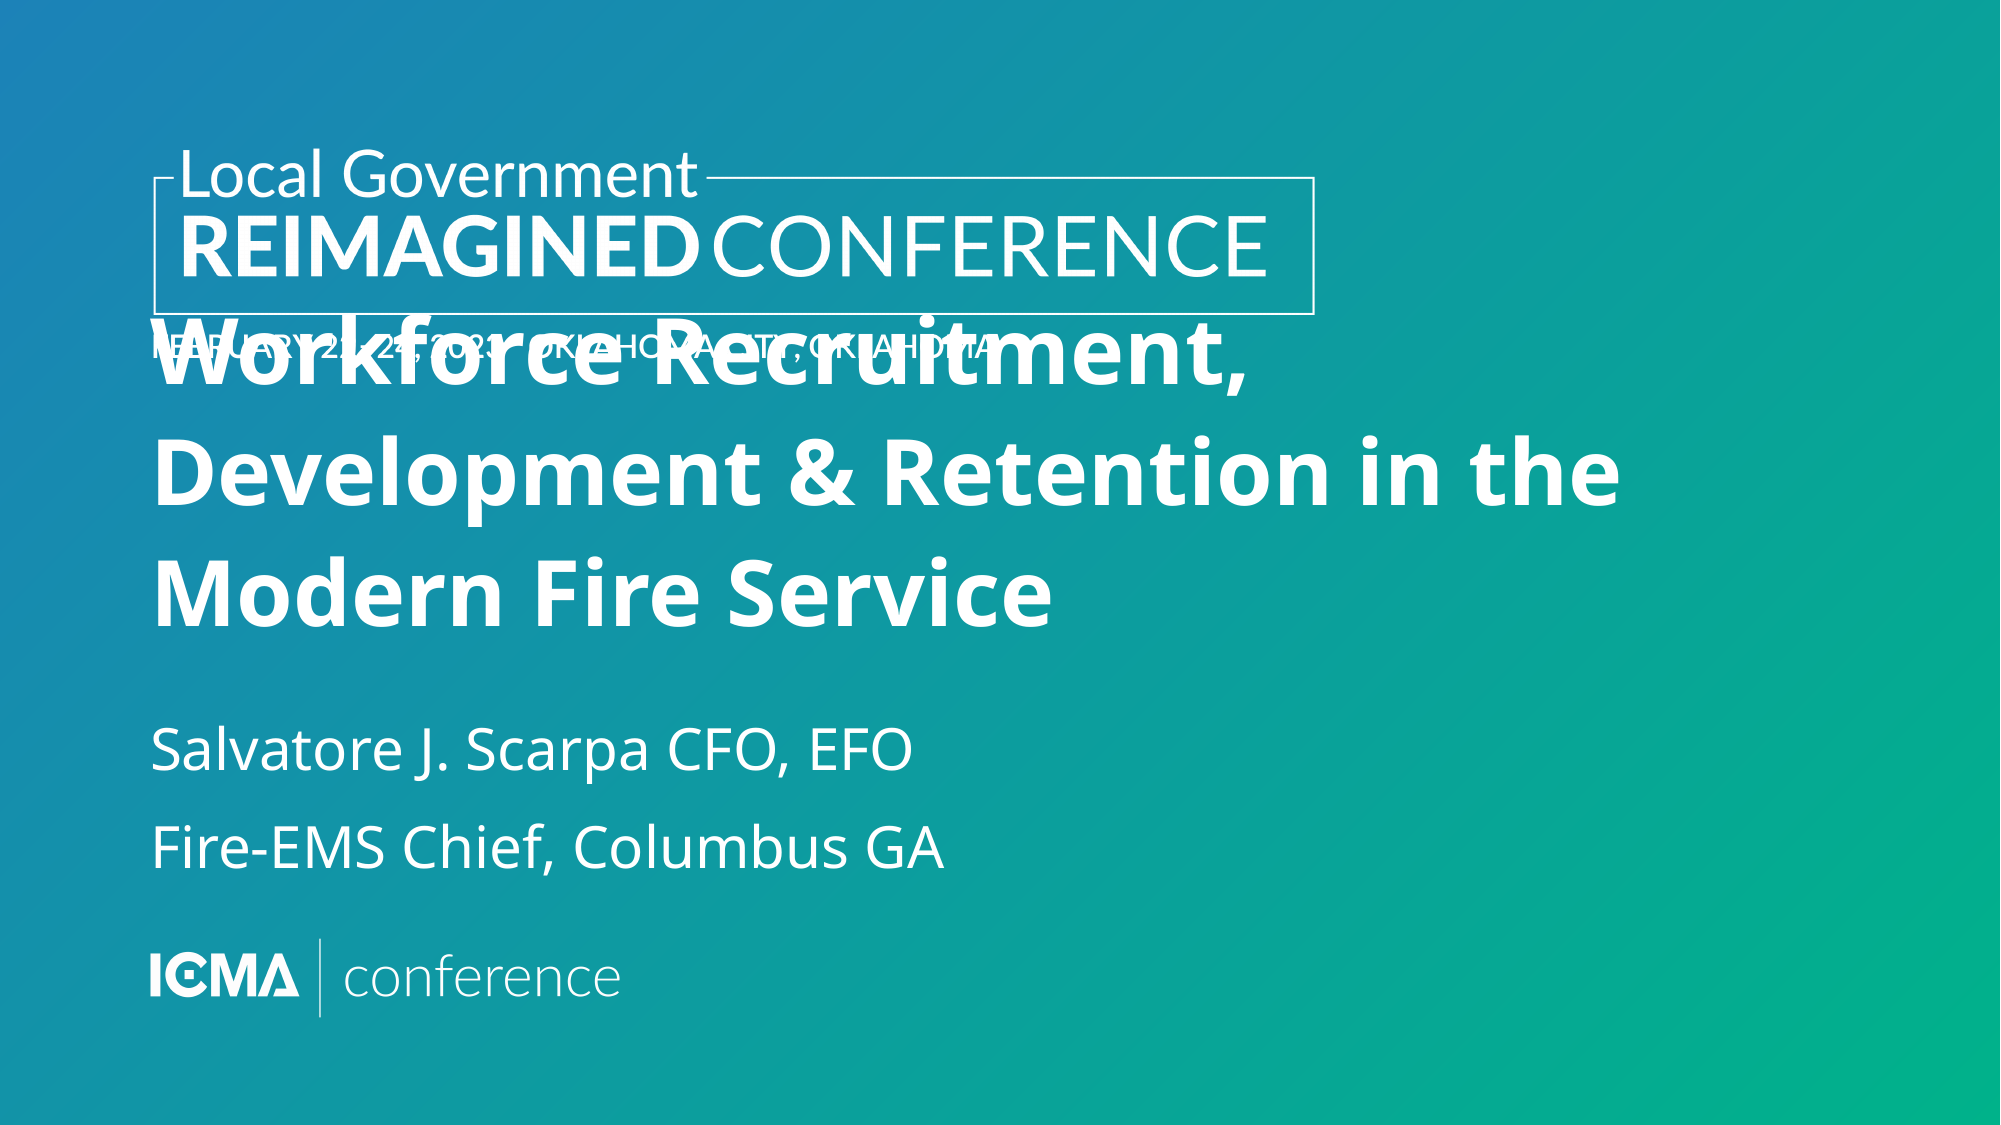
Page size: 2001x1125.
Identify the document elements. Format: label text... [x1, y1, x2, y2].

picture [95, 95, 1370, 429]
list Salvatore J. Scarpa CFO, EFO Fire-EMS Chief, Columbus GA [150, 705, 1824, 871]
picture [150, 930, 625, 1026]
title Workforce Recruitment, Development & Retention in the Modern Fire Service [150, 420, 1824, 645]
